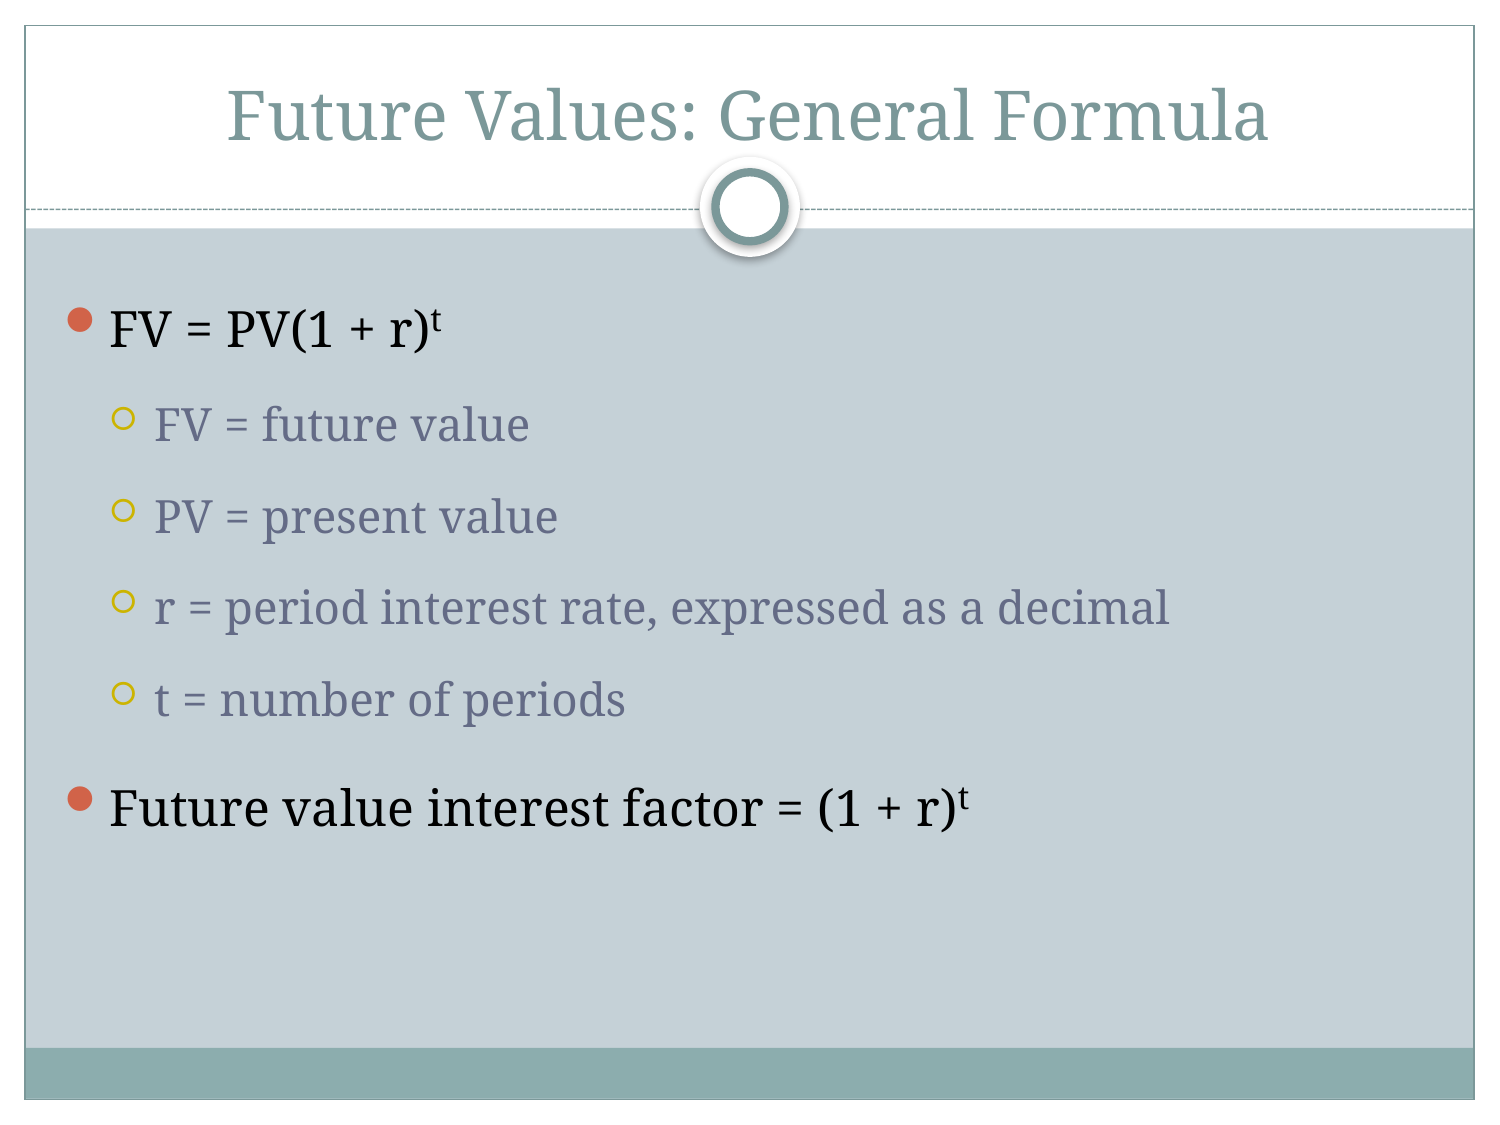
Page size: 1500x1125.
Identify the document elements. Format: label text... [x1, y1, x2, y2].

list FV = PV(1 + r)t FV = future value PV = present value r = period interest rate, expressed as a decimal t = number of periods Future value interest factor = (1 + r)t [49, 250, 1445, 1001]
title Future Values: General Formula [49, 37, 1450, 162]
